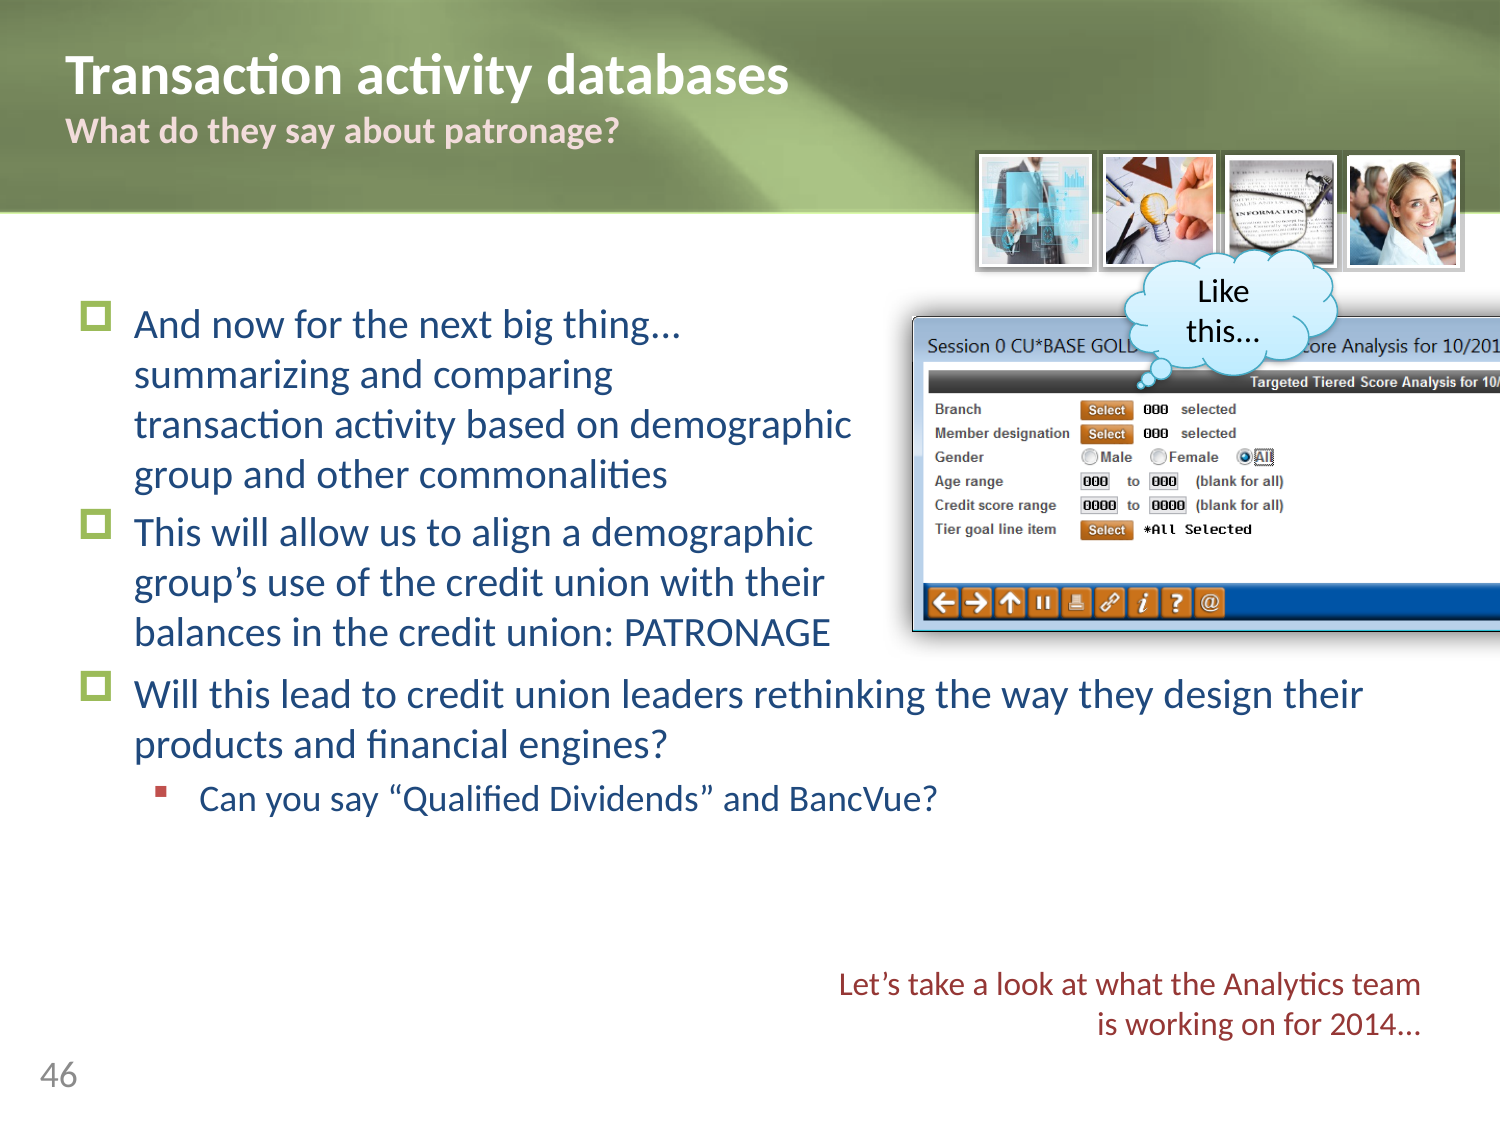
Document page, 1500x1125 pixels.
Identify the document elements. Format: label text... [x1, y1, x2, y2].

picture [1228, 175, 1334, 265]
picture [982, 175, 1089, 264]
picture [975, 175, 1153, 284]
picture [912, 316, 1500, 633]
picture [1216, 175, 1225, 253]
slide_number 46 [24, 1042, 375, 1103]
title Transaction activity databases What do they say about patronage? [50, 12, 1438, 175]
list And now for the next big thing... summarizing and comparing transaction activity based on demographic group and other commonalities This will allow us to align a demographic group’s use of the credit union with their balances in the credit union: PATRONAGE [62, 288, 869, 659]
text_box Like this... [1123, 249, 1339, 315]
list Let’s take a look at what the Analytics team is working on for 2014... [812, 975, 1438, 1050]
picture [1350, 159, 1456, 265]
picture [1324, 134, 1466, 284]
list Will this lead to credit union leaders rethinking the way they design their products and financial engines? Can you say “Qualified Dividends” and BancVue? [62, 659, 1438, 835]
picture [1106, 175, 1213, 264]
